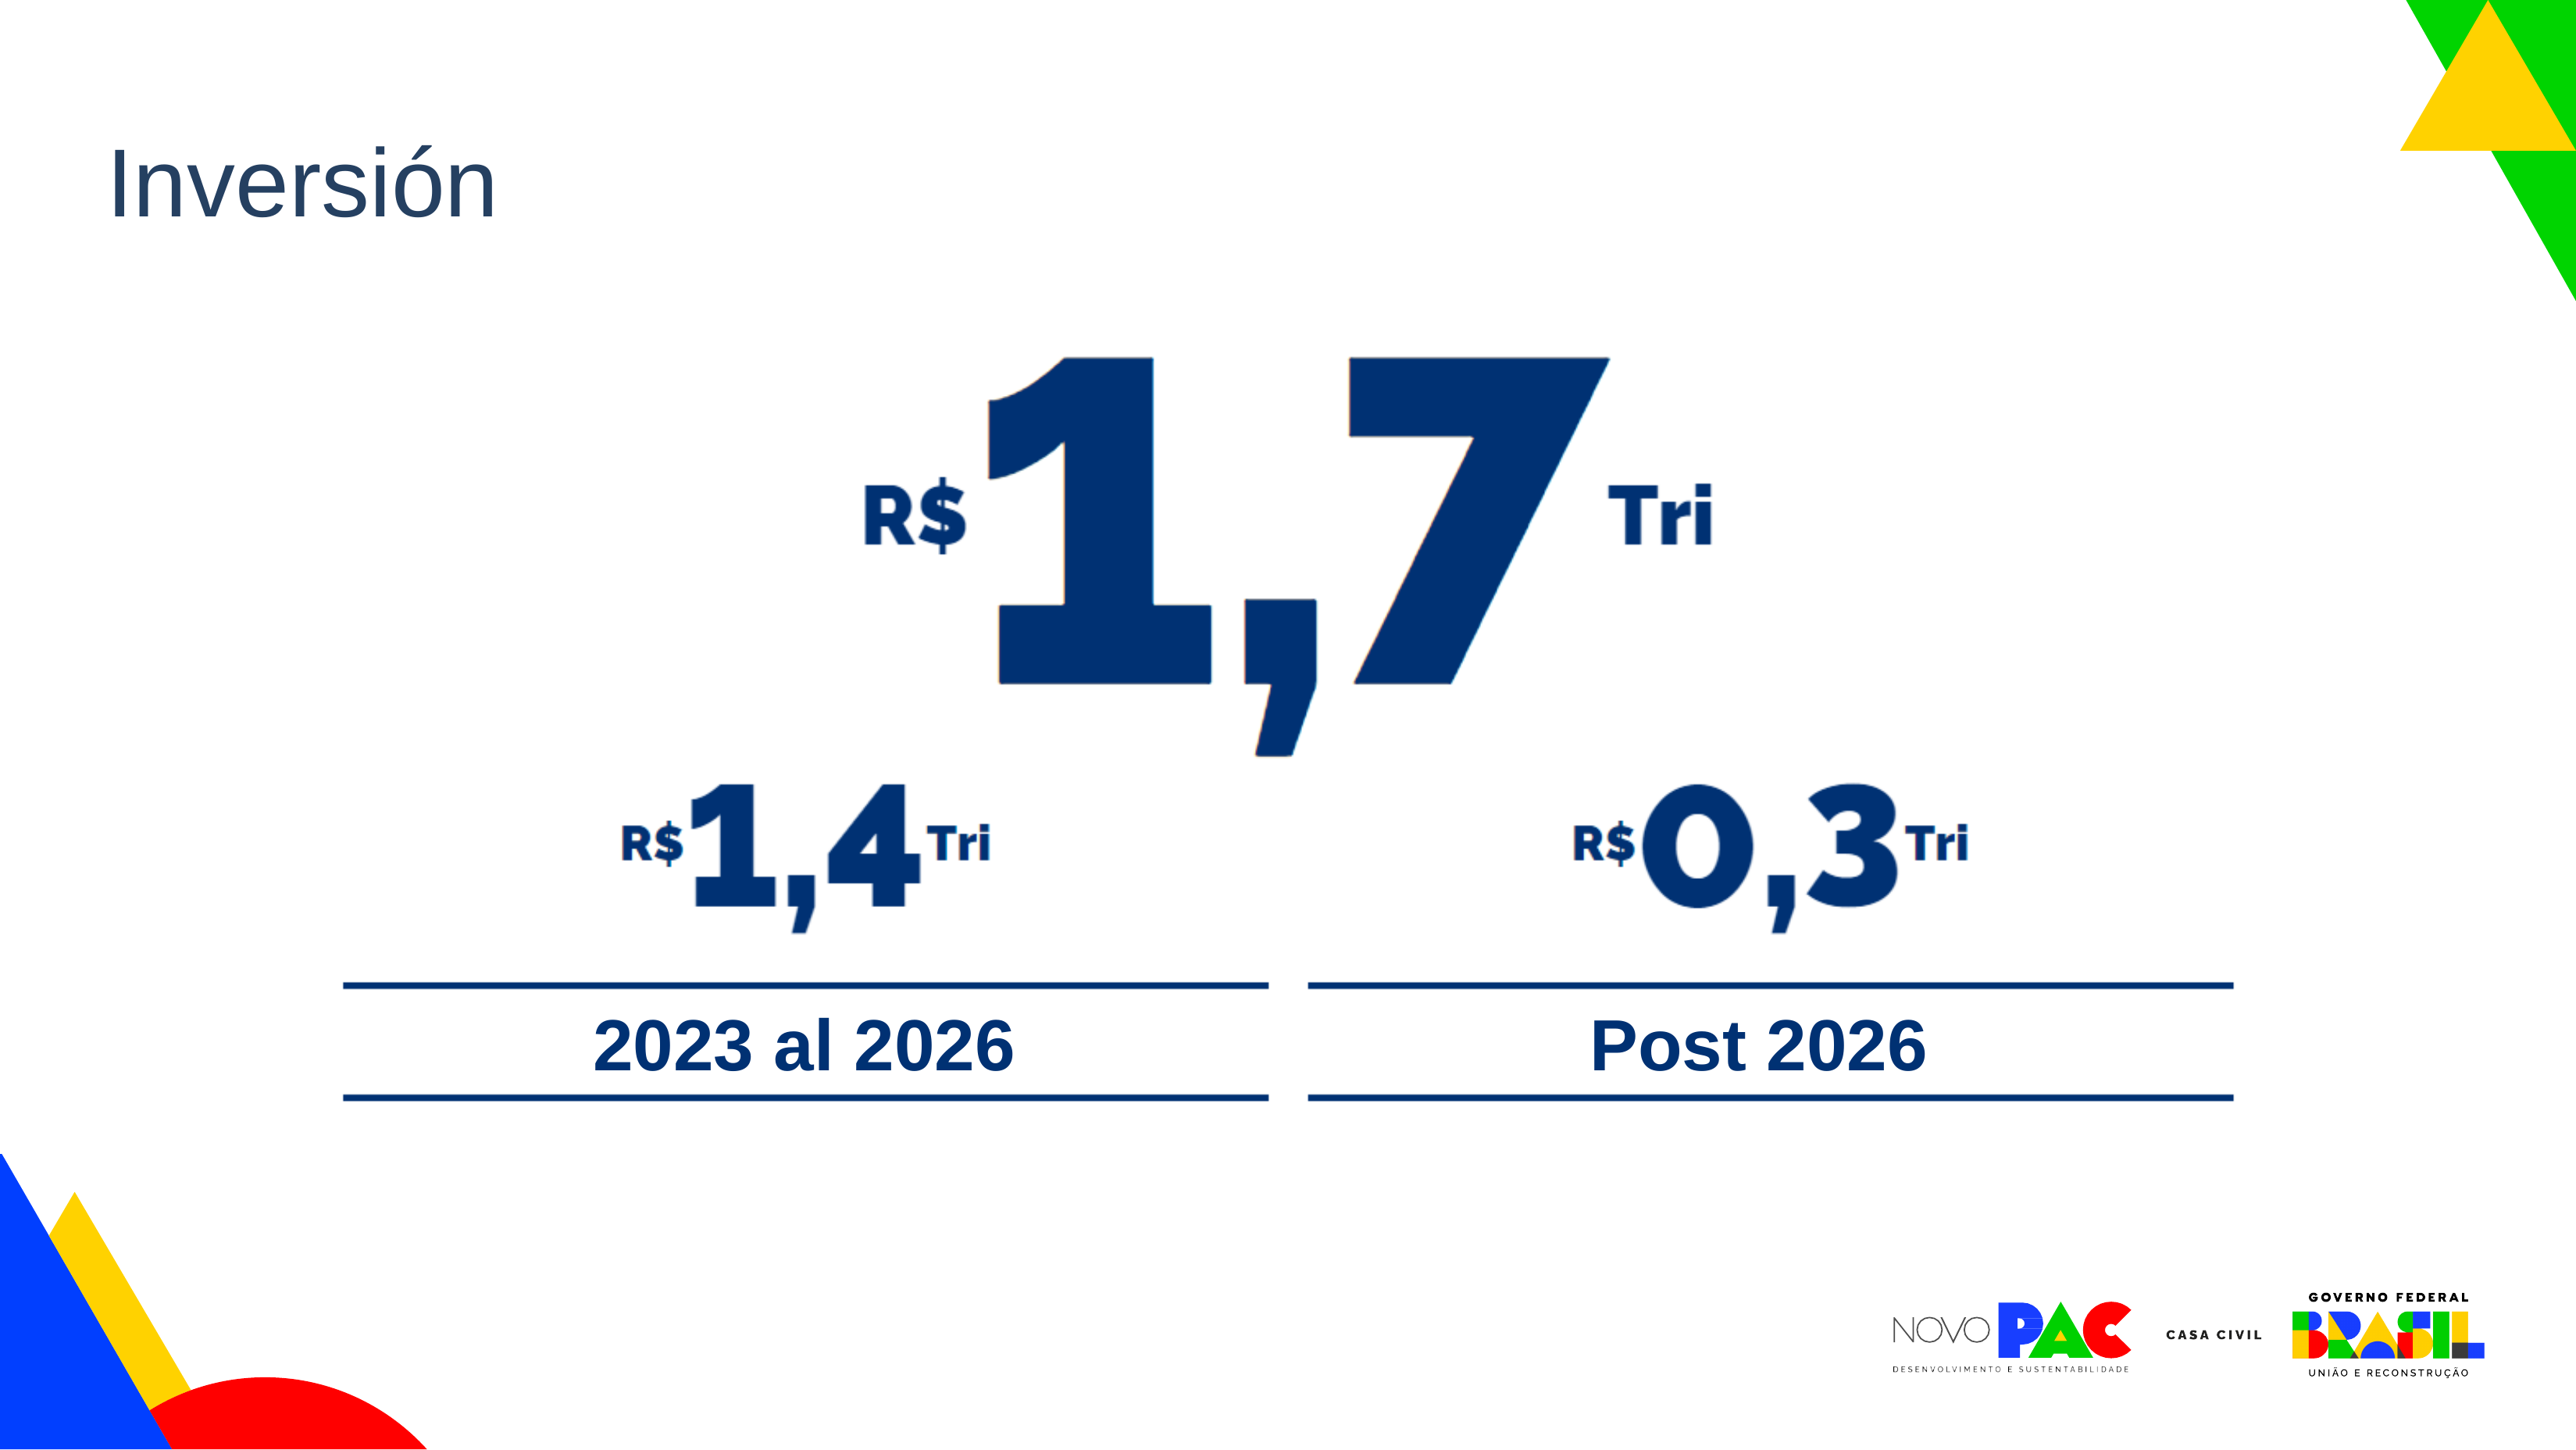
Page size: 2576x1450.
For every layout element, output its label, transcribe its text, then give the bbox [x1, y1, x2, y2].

picture [1893, 1278, 2526, 1393]
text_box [328, 333, 2248, 1116]
text_box Inversión [101, 114, 505, 241]
